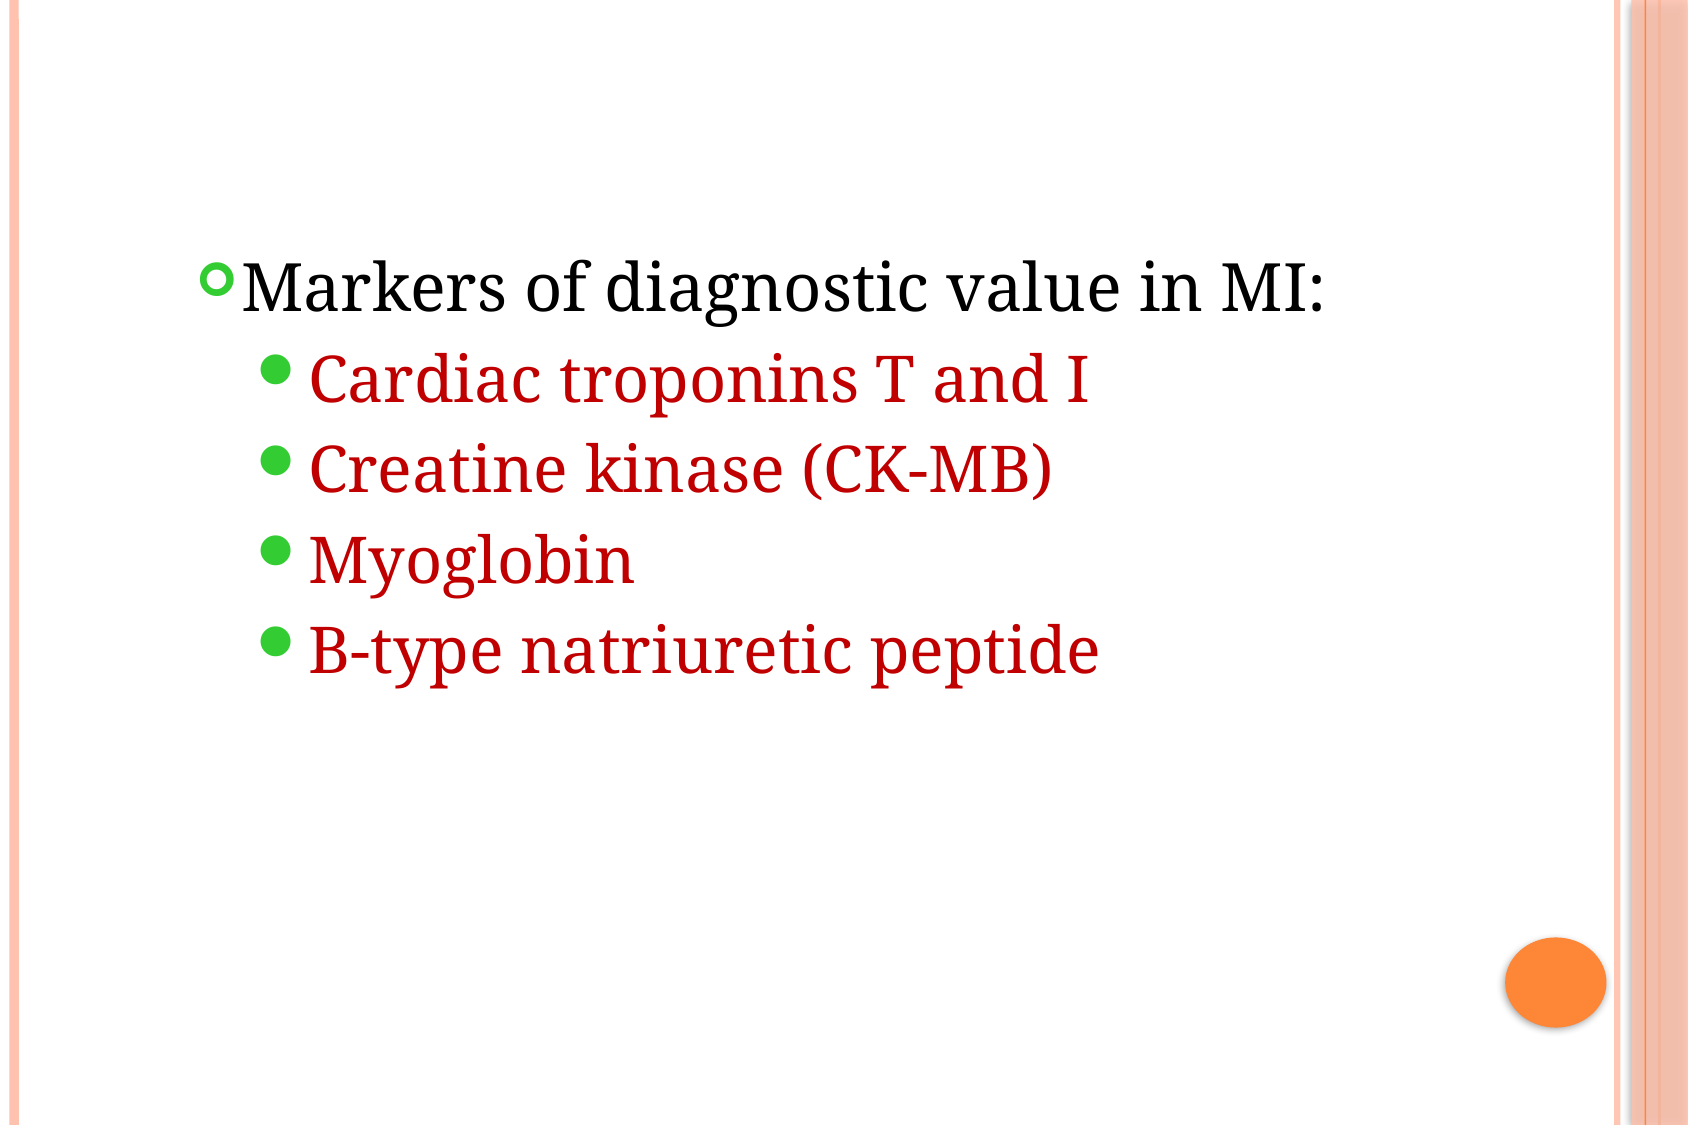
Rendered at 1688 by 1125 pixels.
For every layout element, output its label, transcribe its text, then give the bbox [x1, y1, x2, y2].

list Markers of diagnostic value in MI: Cardiac troponins T and I Creatine kinase (CK-MB) Myoglobin B-type natriuretic peptide [181, 237, 1532, 988]
